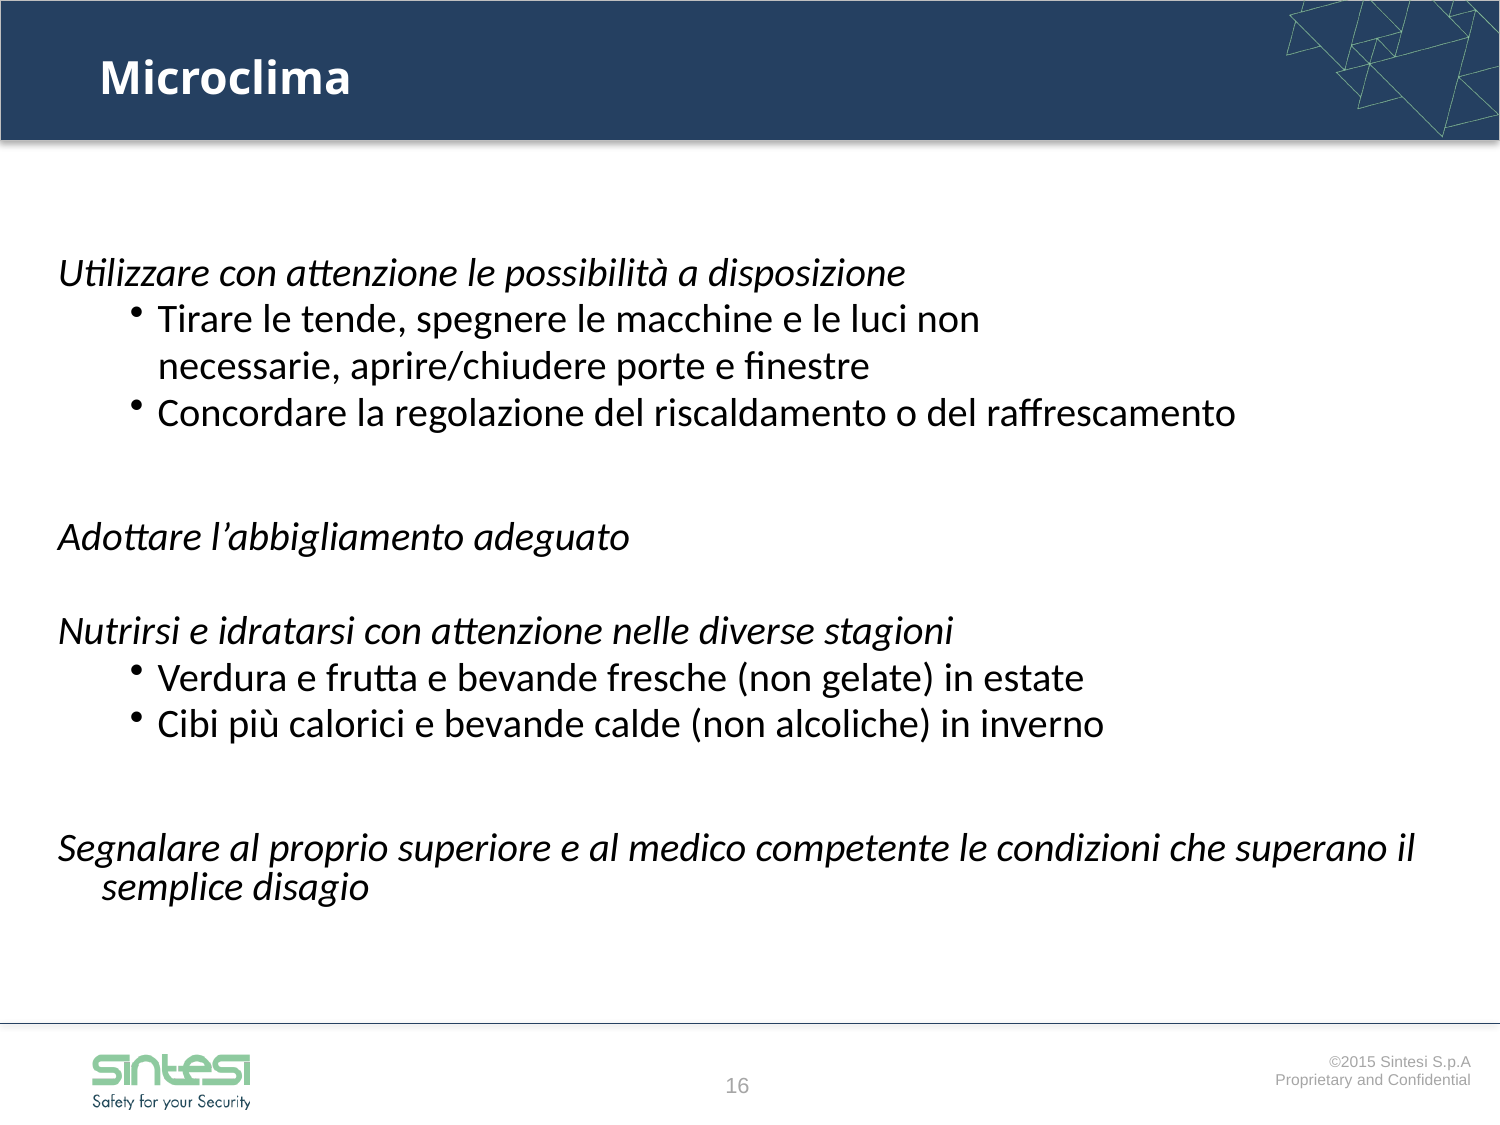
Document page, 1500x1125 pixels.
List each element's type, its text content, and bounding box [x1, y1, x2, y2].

list Utilizzare con attenzione le possibilità a disposizione Tirare le tende, spegnere le macchine e le luci non necessarie, aprire/chiudere porte e finestre Concordare la regolazione del riscaldamento o del raffrescamento Adottare l’abbigliamento adeguato Nutrirsi e idratarsi con attenzione nelle diverse stagioni Verdura e frutta e bevande fresche (non gelate) in estate Cibi più calorici e bevande calde (non alcoliche) in inverno Segnalare al proprio superiore e al medico competente le condizioni che superano il semplice disagio [42, 247, 1460, 920]
title Microclima [83, 28, 1378, 124]
